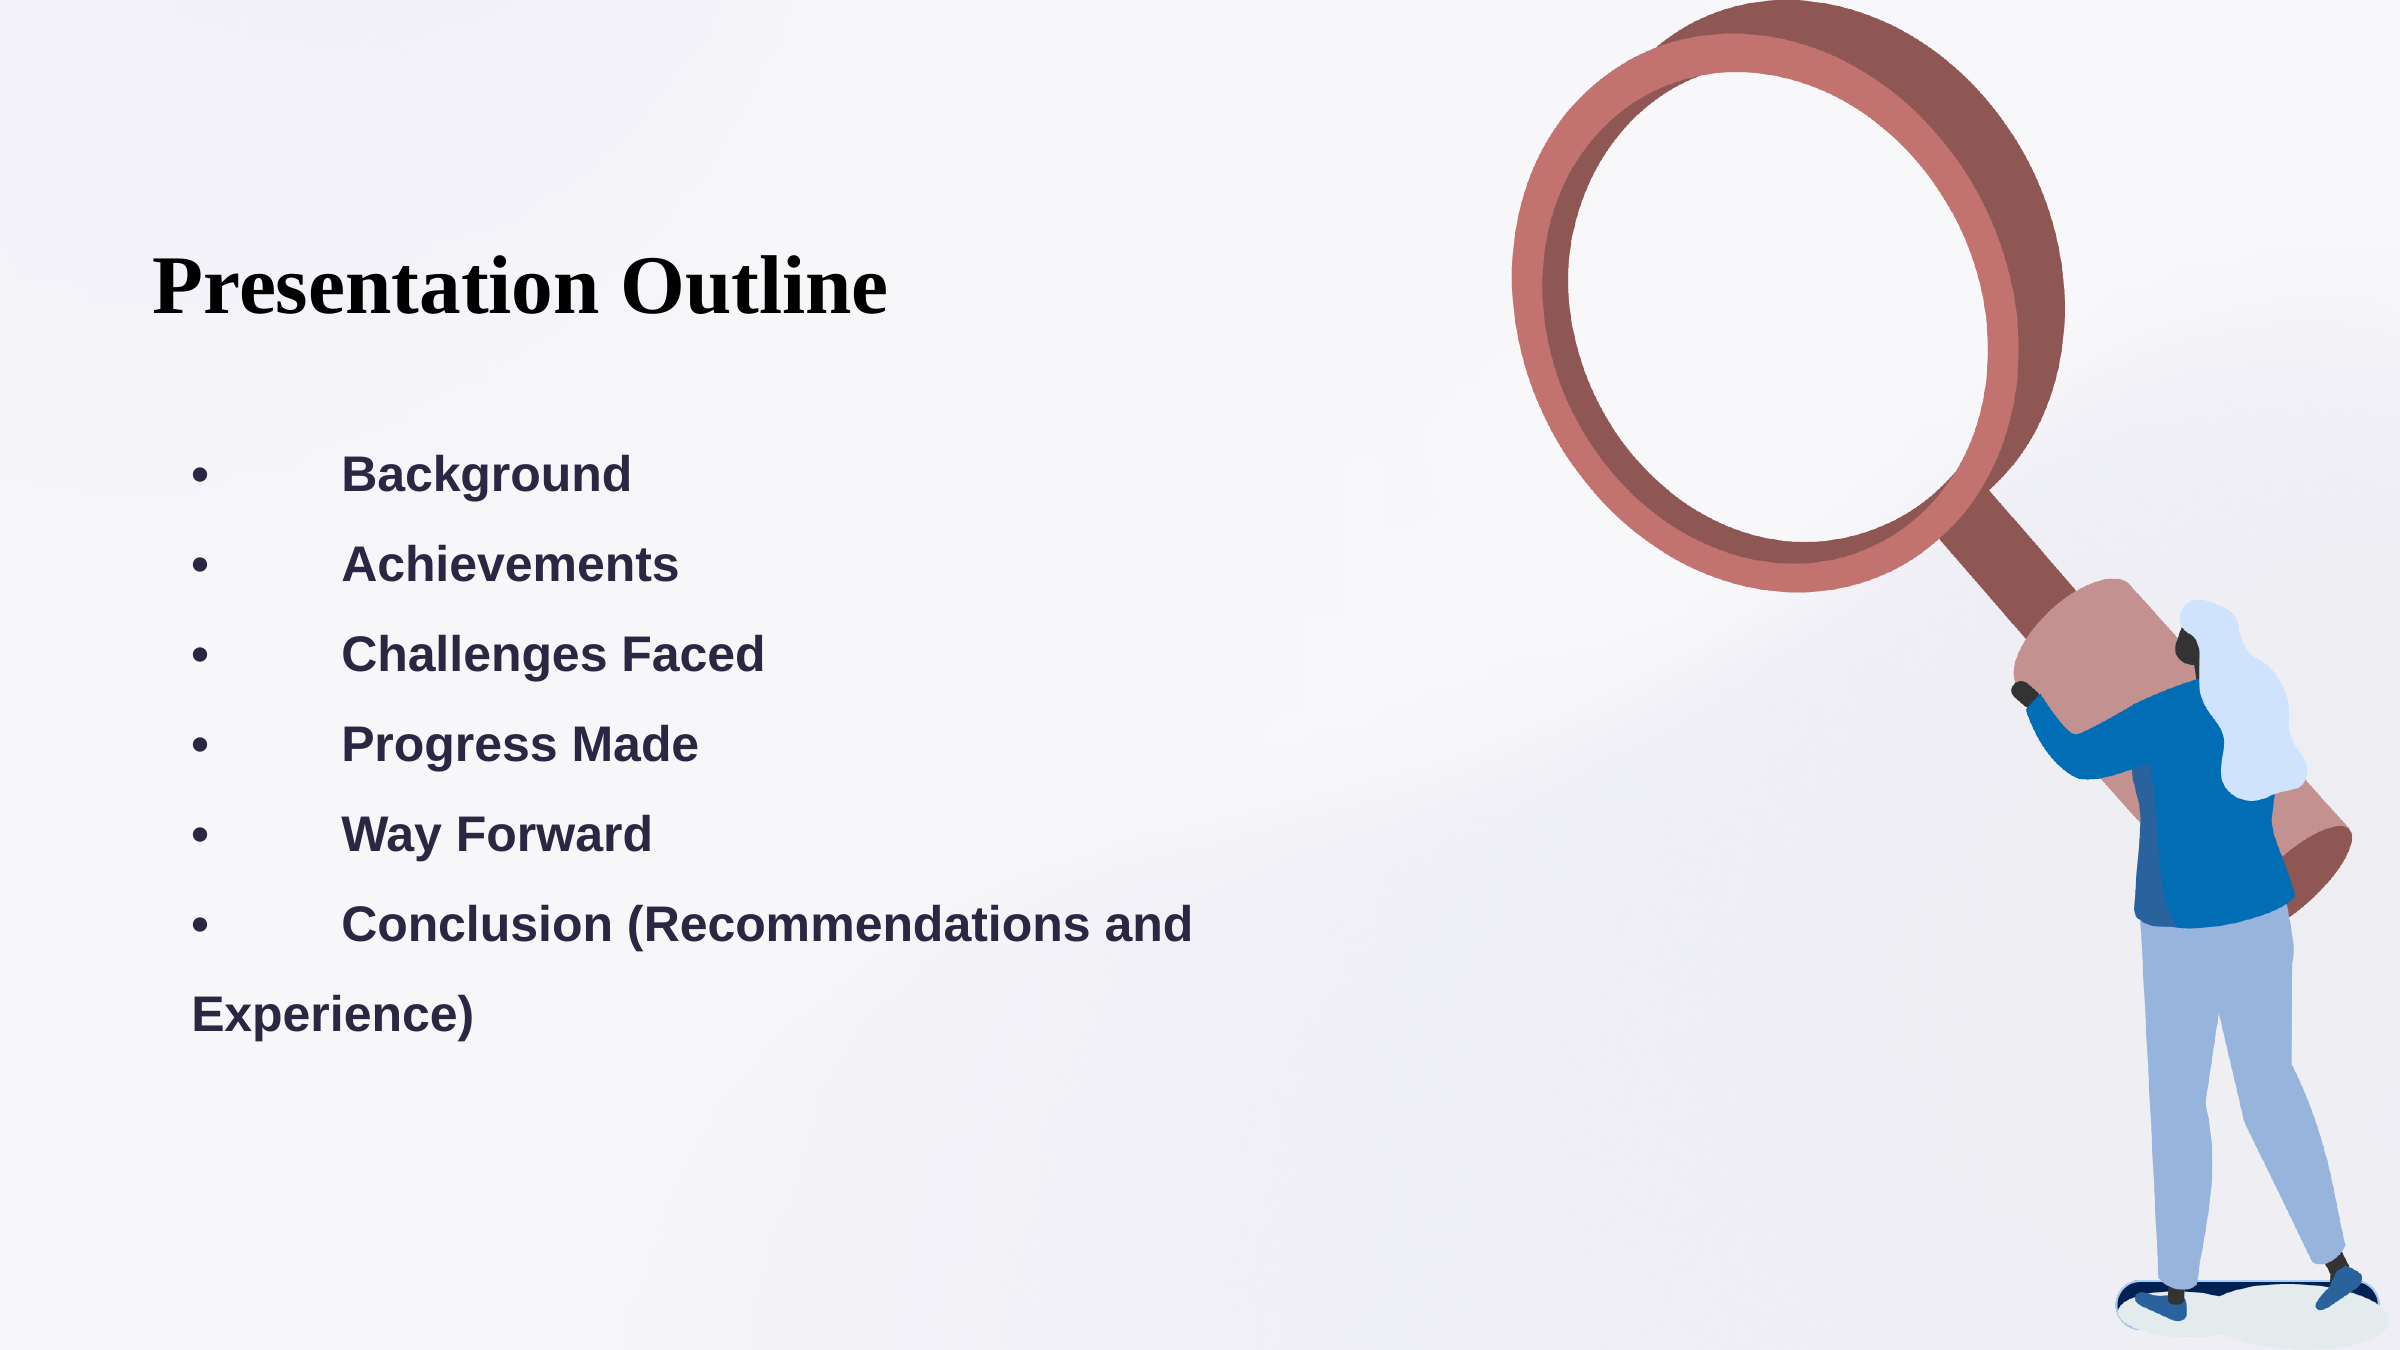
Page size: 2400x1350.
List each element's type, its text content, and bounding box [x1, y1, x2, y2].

text_box Presentation Outline [0, 223, 1043, 355]
text_box • Background • Achievements • Challenges Faced • Progress Made • Way Forward • Conclusion (Recommendations and Experience) [191, 411, 1431, 939]
picture [1511, 0, 2389, 1350]
